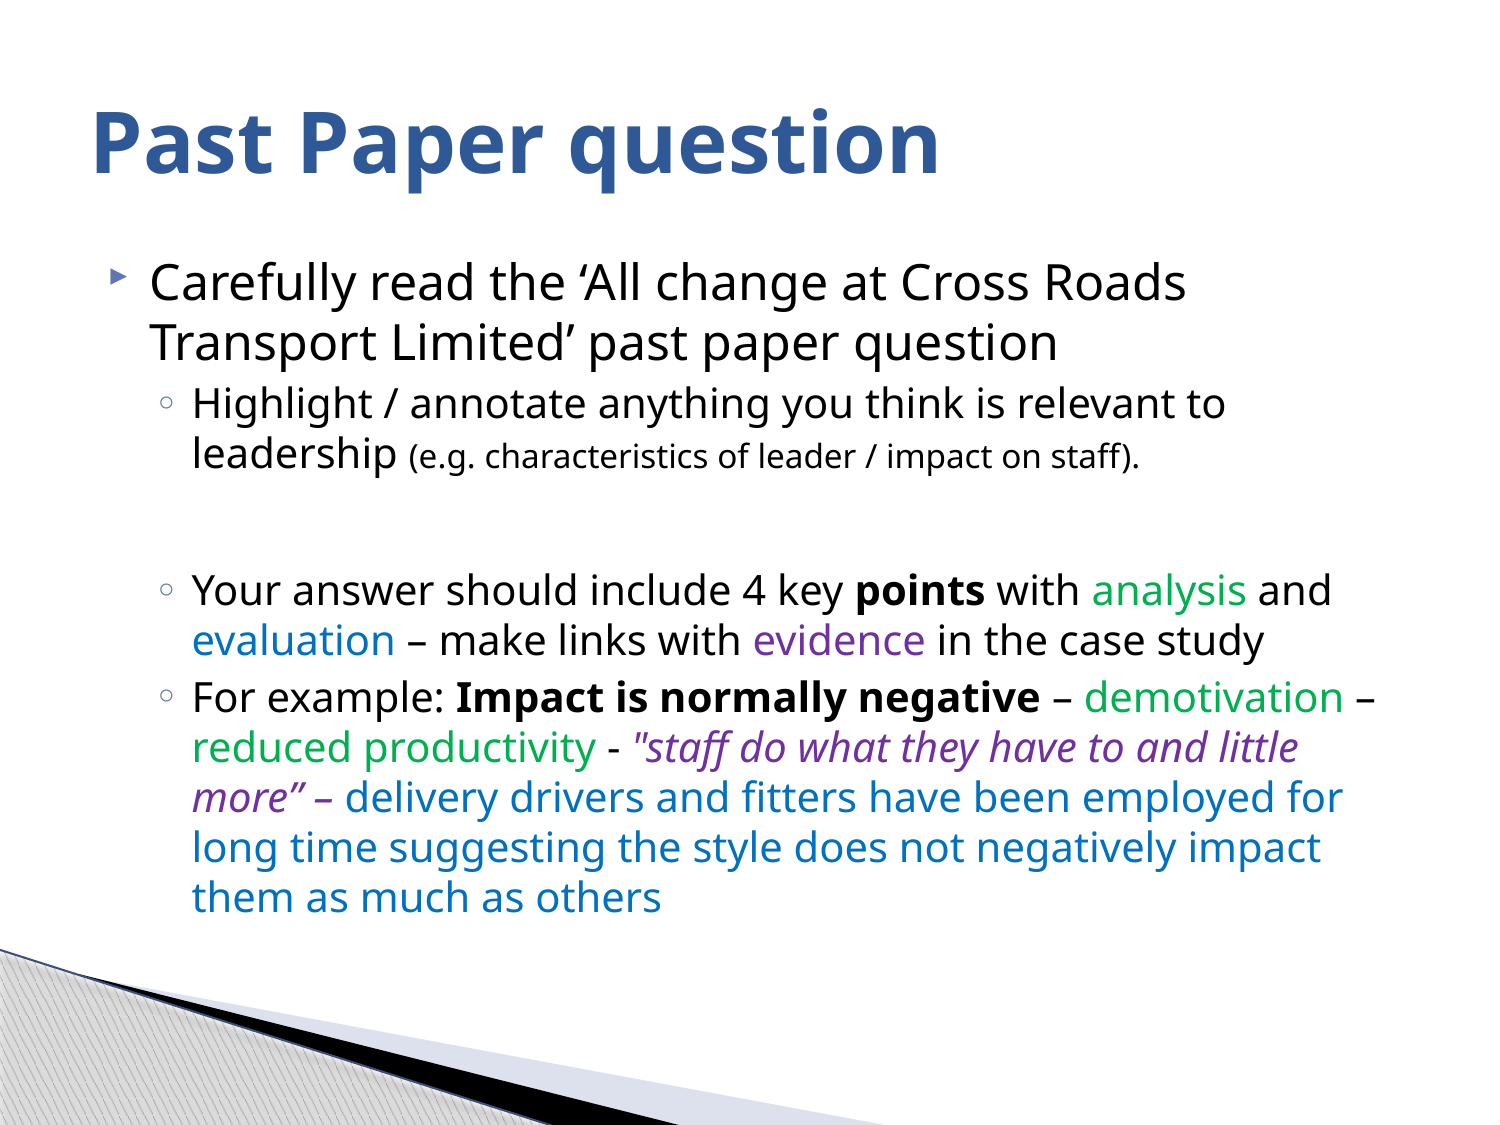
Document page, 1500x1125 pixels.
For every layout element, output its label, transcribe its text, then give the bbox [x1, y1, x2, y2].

title Past Paper question [75, 45, 1425, 233]
list Carefully read the ‘All change at Cross Roads Transport Limited’ past paper question Highlight / annotate anything you think is relevant to leadership (e.g. characteristics of leader / impact on staff). Your answer should include 4 key points with analysis and evaluation – make links with evidence in the case study For example: Impact is normally negative – demotivation – reduced productivity - "staff do what they have to and little more” – delivery drivers and fitters have been employed for long time suggesting the style does not negatively impact them as much as others [75, 243, 1425, 1035]
